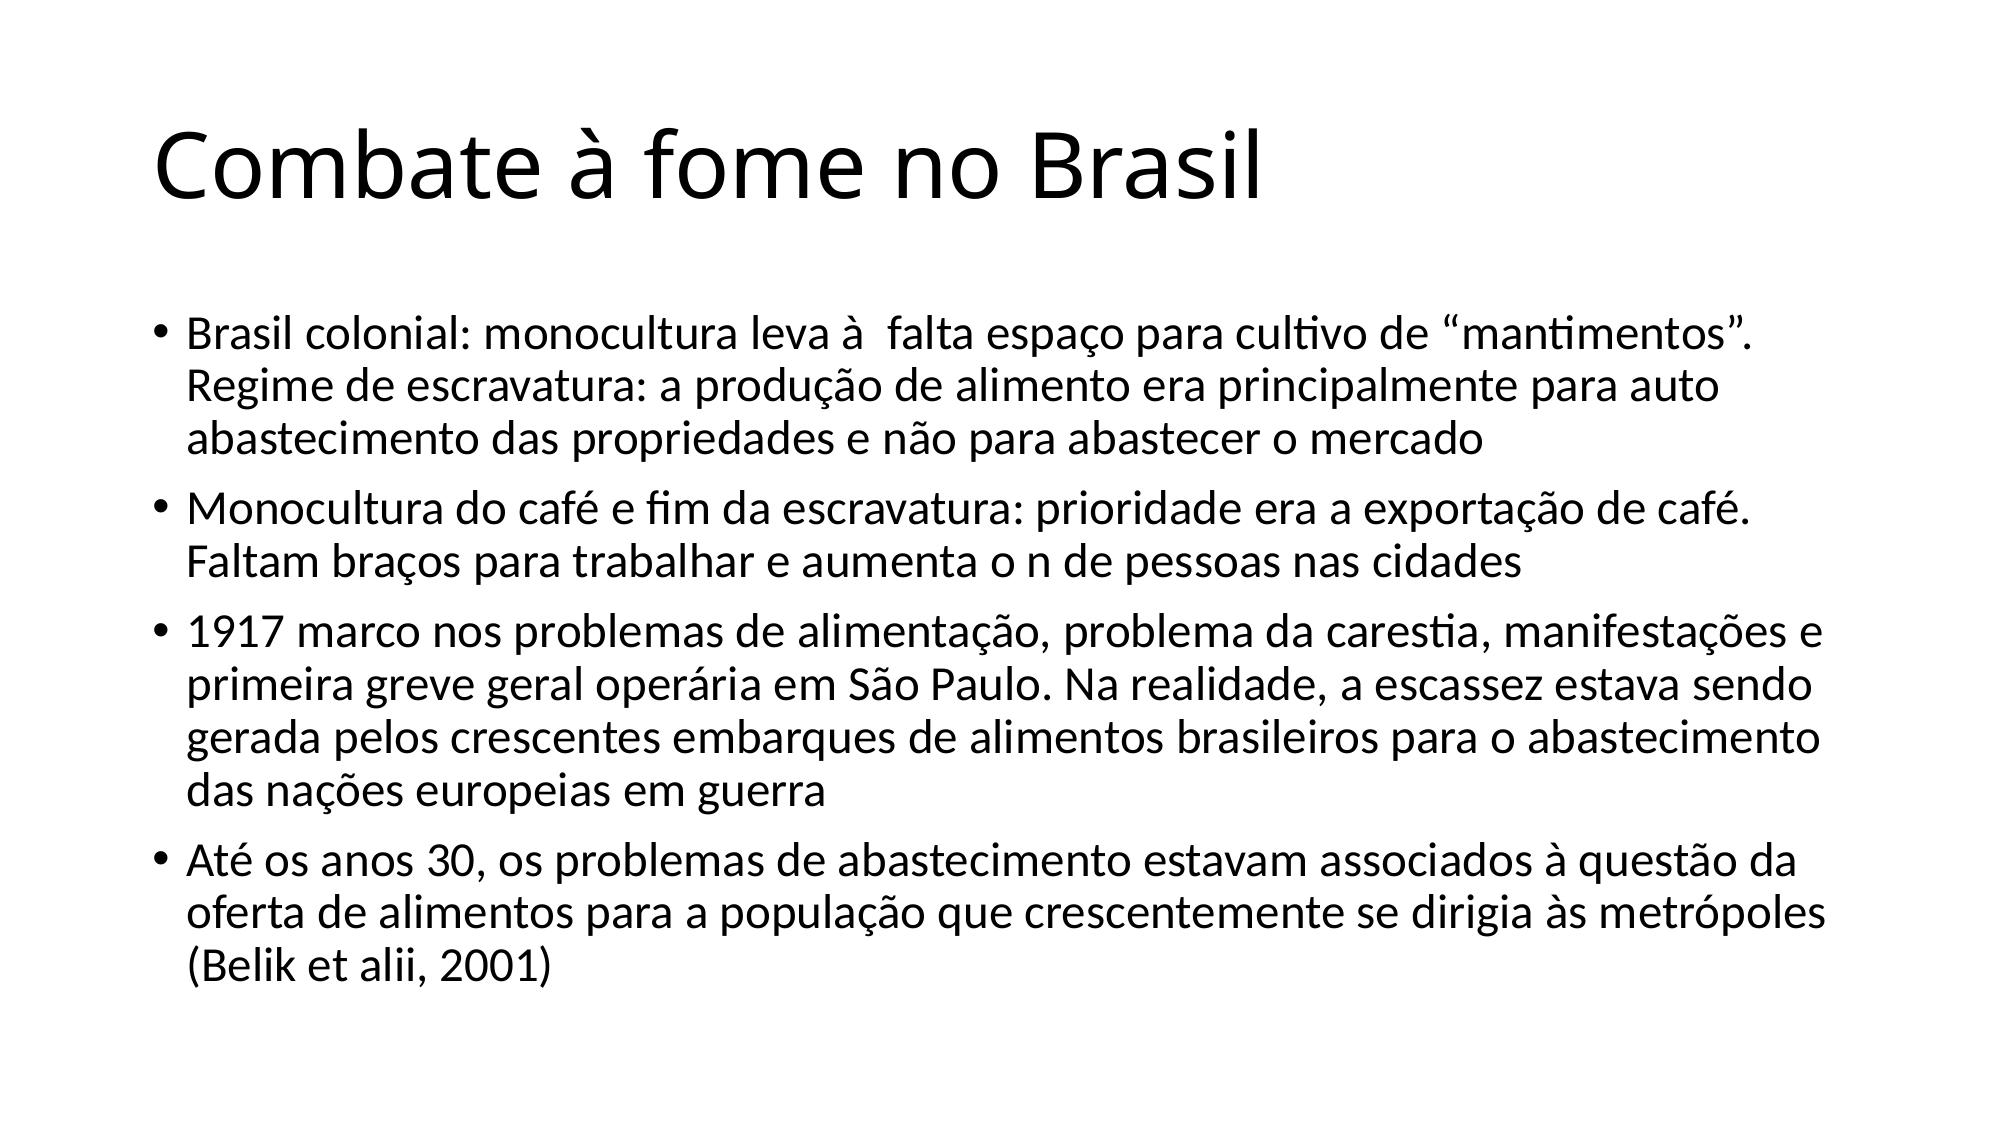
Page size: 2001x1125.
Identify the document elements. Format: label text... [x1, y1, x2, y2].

list Brasil colonial: monocultura leva à falta espaço para cultivo de “mantimentos”. Regime de escravatura: a produção de alimento era principalmente para auto abastecimento das propriedades e não para abastecer o mercado Monocultura do café e fim da escravatura: prioridade era a exportação de café. Faltam braços para trabalhar e aumenta o n de pessoas nas cidades 1917 marco nos problemas de alimentação, problema da carestia, manifestações e primeira greve geral operária em São Paulo. Na realidade, a escassez estava sendo gerada pelos crescentes embarques de alimentos brasileiros para o abastecimento das nações europeias em guerra Até os anos 30, os problemas de abastecimento estavam associados à questão da oferta de alimentos para a população que crescentemente se dirigia às metrópoles (Belik et alii, 2001) [137, 299, 1863, 1014]
title Combate à fome no Brasil [137, 59, 1863, 278]
